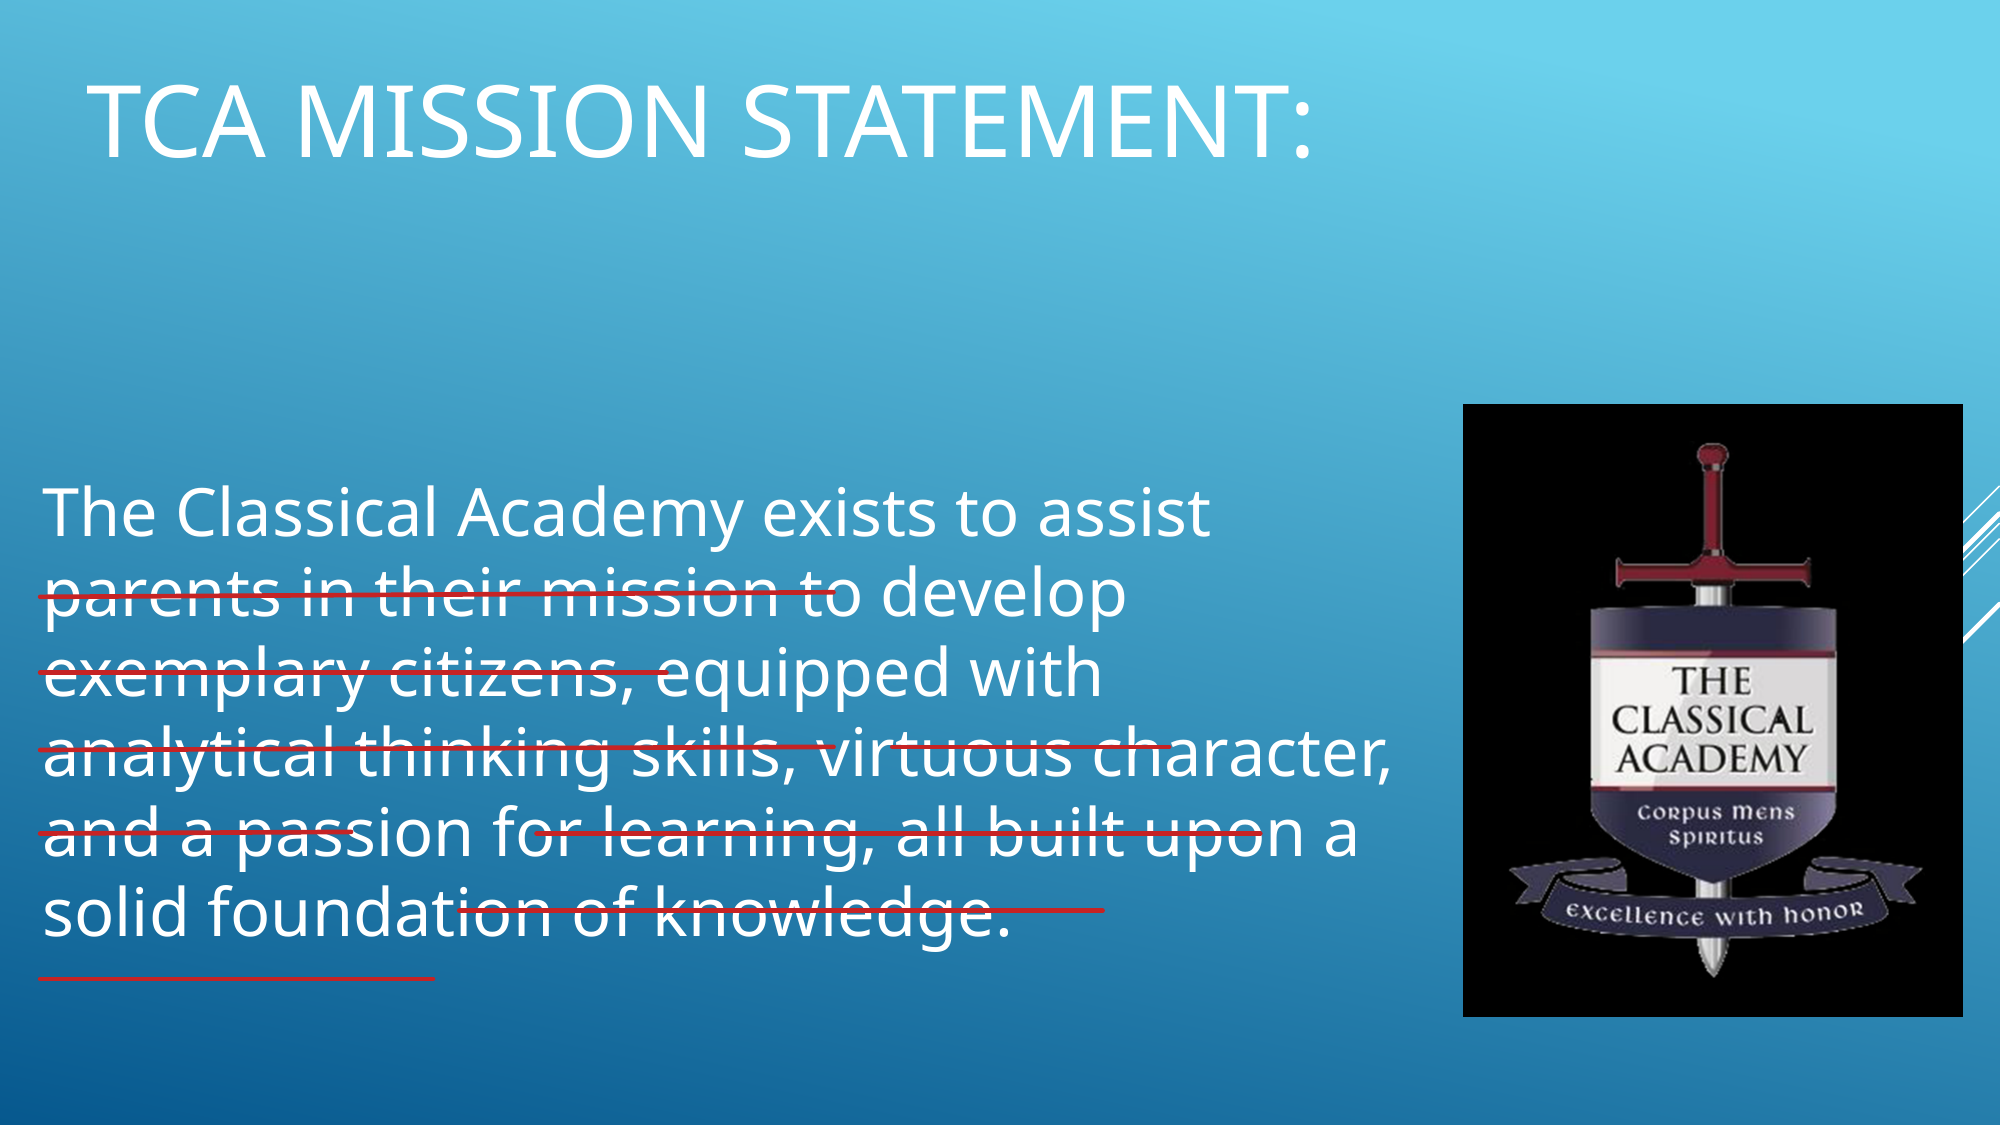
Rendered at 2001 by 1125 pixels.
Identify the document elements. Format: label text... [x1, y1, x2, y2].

title TCA Mission Statement: [70, 37, 1806, 197]
list The Classical Academy exists to assist parents in their mission to develop exemplary citizens, equipped with analytical thinking skills, virtuous character, and a passion for learning, all built upon a solid foundation of knowledge. [27, 383, 1419, 1037]
picture [1500, 440, 1926, 980]
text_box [39, 746, 834, 751]
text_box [39, 591, 834, 598]
